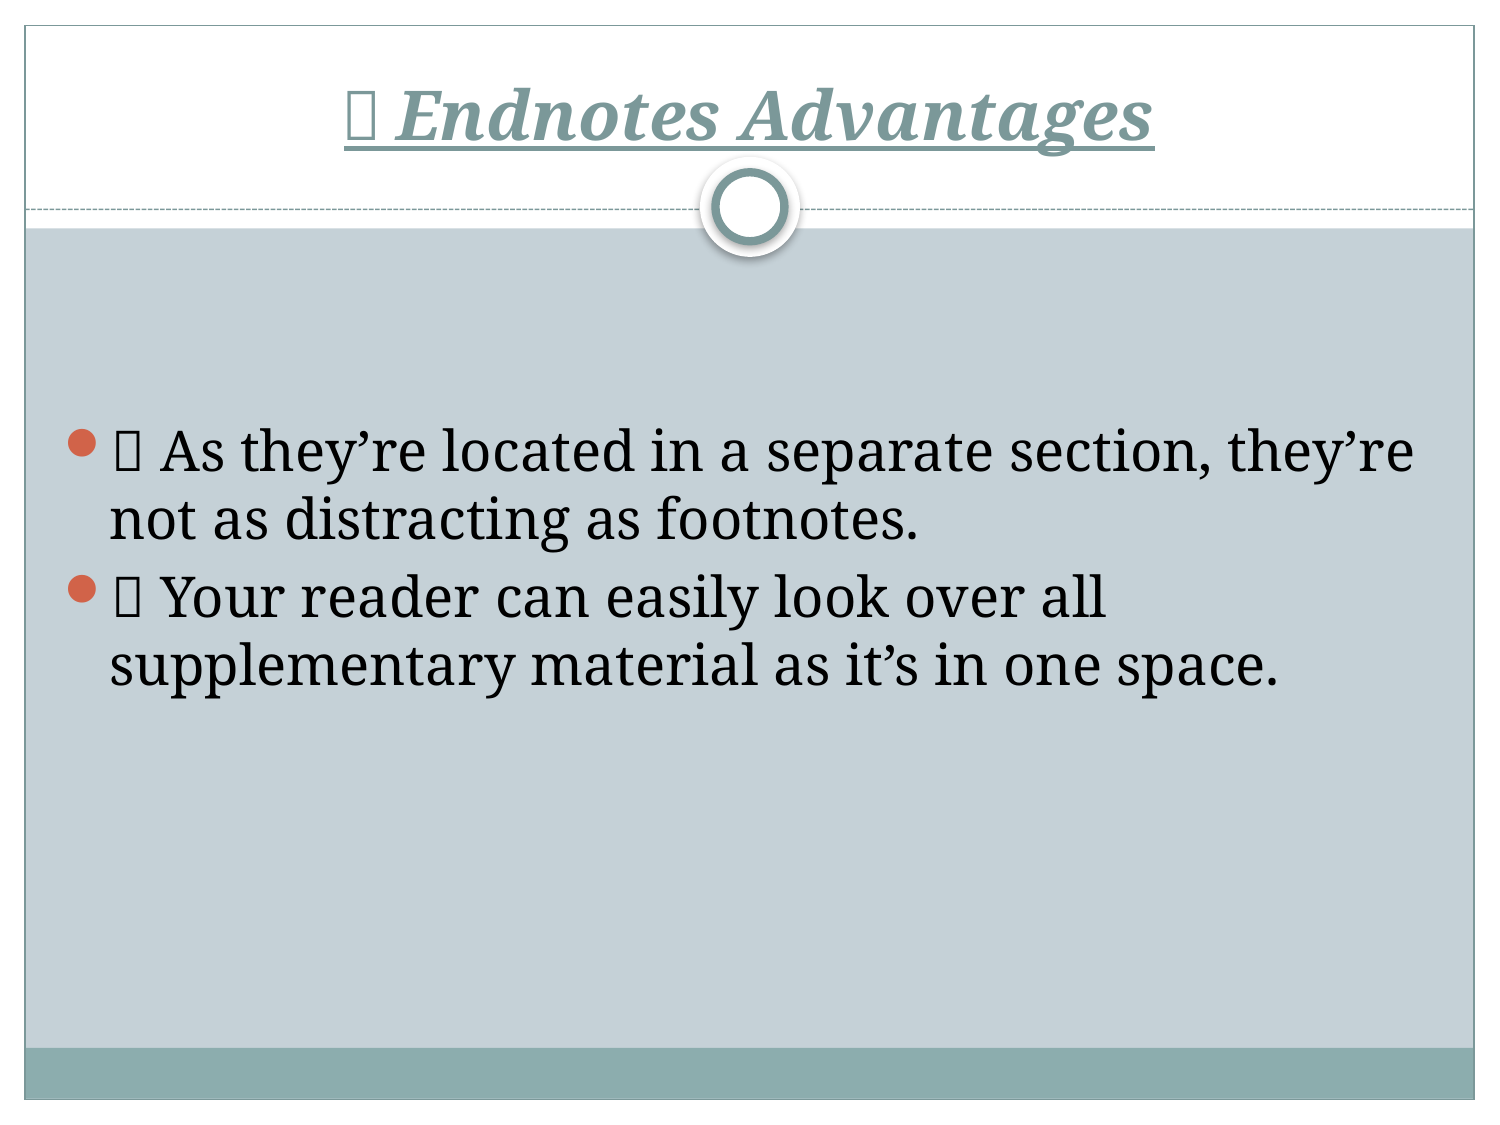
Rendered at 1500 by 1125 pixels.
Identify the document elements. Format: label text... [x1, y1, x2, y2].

title  Endnotes Advantages [49, 37, 1450, 162]
list  As they’re located in a separate section, they’re not as distracting as footnotes.  Your reader can easily look over all supplementary material as it’s in one space. [49, 250, 1445, 1001]
